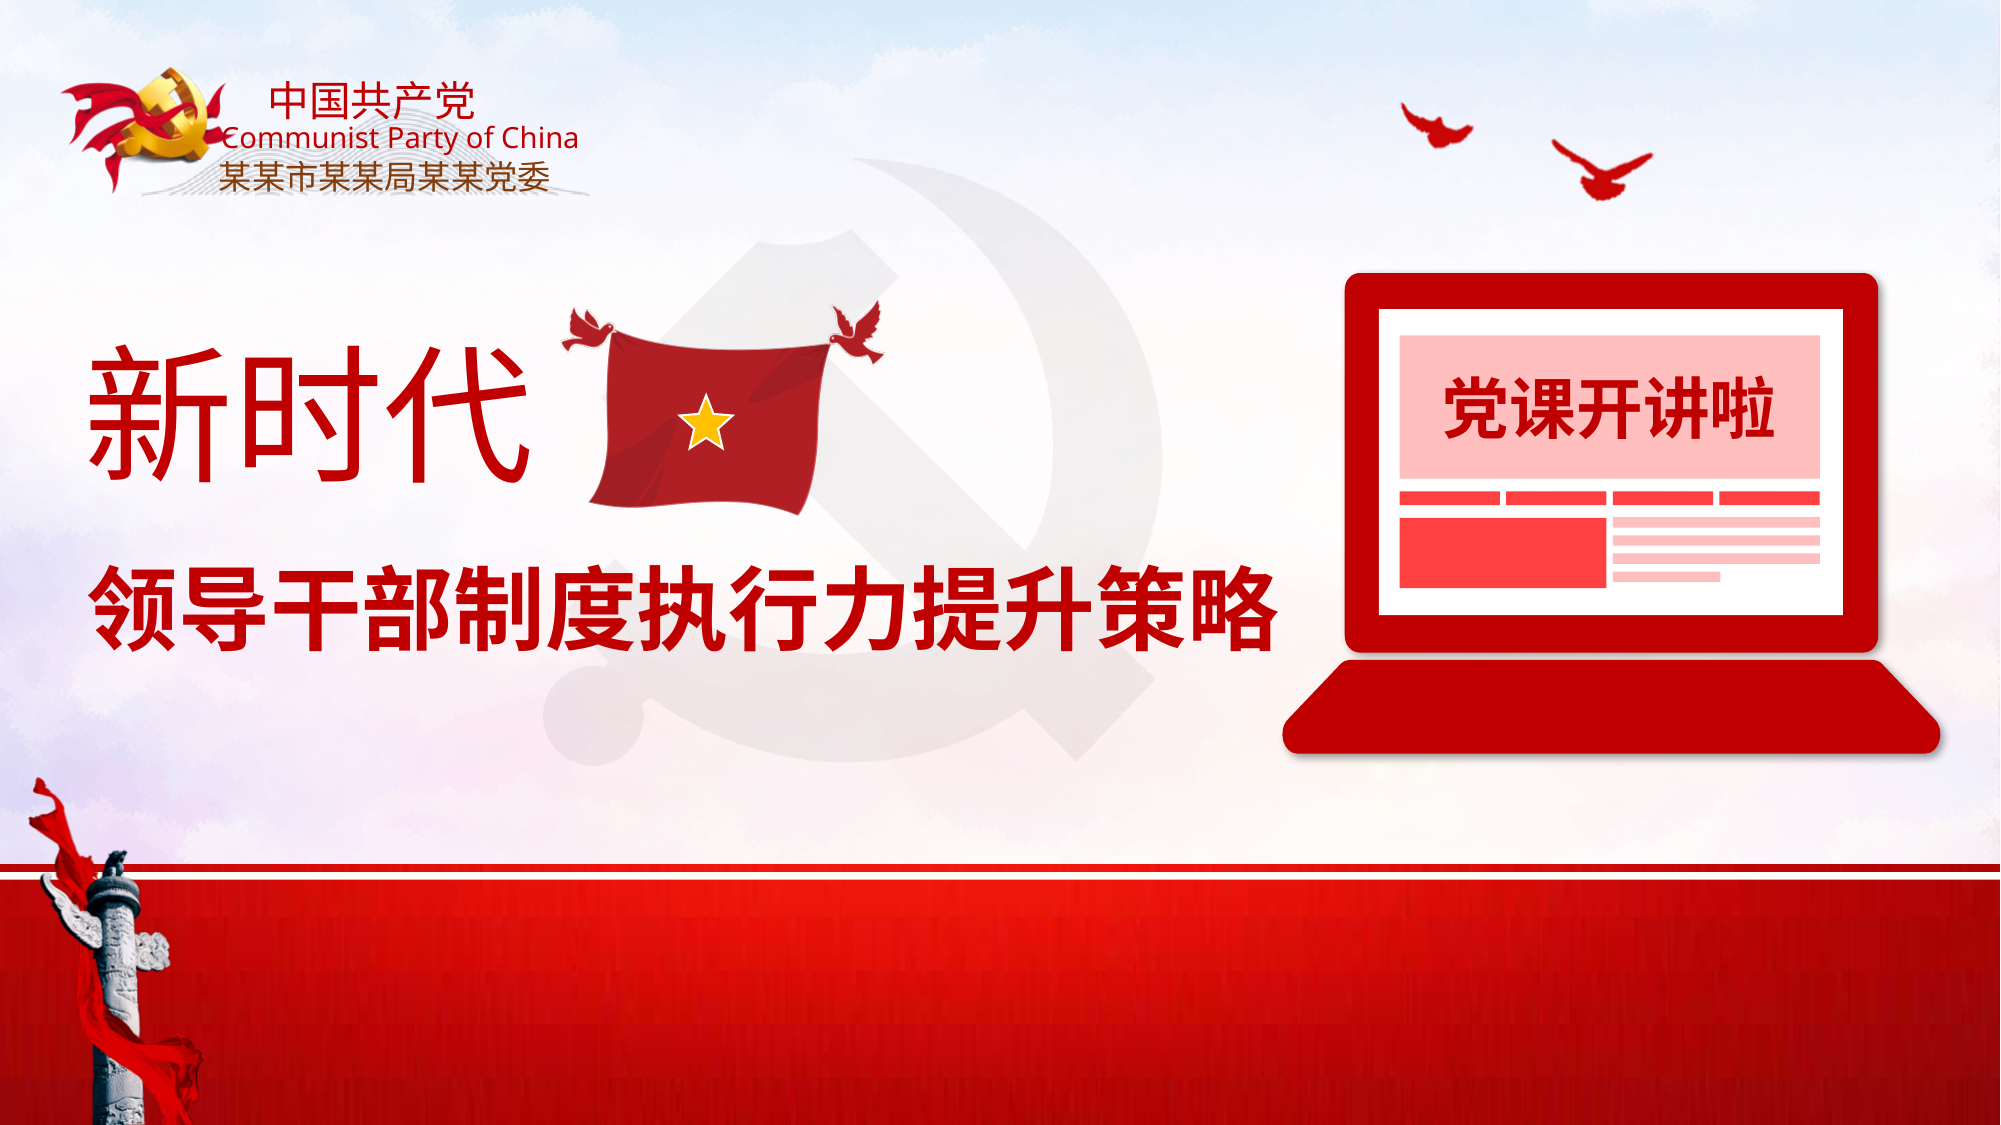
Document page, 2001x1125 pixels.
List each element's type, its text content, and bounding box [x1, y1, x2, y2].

text_box [1612, 491, 1714, 506]
text_box [1378, 309, 1843, 616]
text_box 领导干部制度执行力提升策略 [1163, 544, 1324, 670]
text_box 党课开讲啦 [1399, 335, 1820, 479]
text_box [1399, 517, 1607, 589]
text_box [1344, 273, 1879, 653]
text_box 领导干部制度执行力提升策略 [71, 544, 543, 670]
picture [0, 0, 2001, 1125]
text_box 新时代 [68, 313, 509, 509]
text_box [1719, 491, 1820, 506]
text_box [1612, 553, 1820, 564]
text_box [54, 30, 638, 217]
text_box [1399, 491, 1500, 506]
text_box [1612, 535, 1820, 546]
text_box [1506, 491, 1607, 506]
text_box [1282, 659, 1941, 754]
text_box [1612, 571, 1721, 583]
text_box [1612, 517, 1820, 528]
